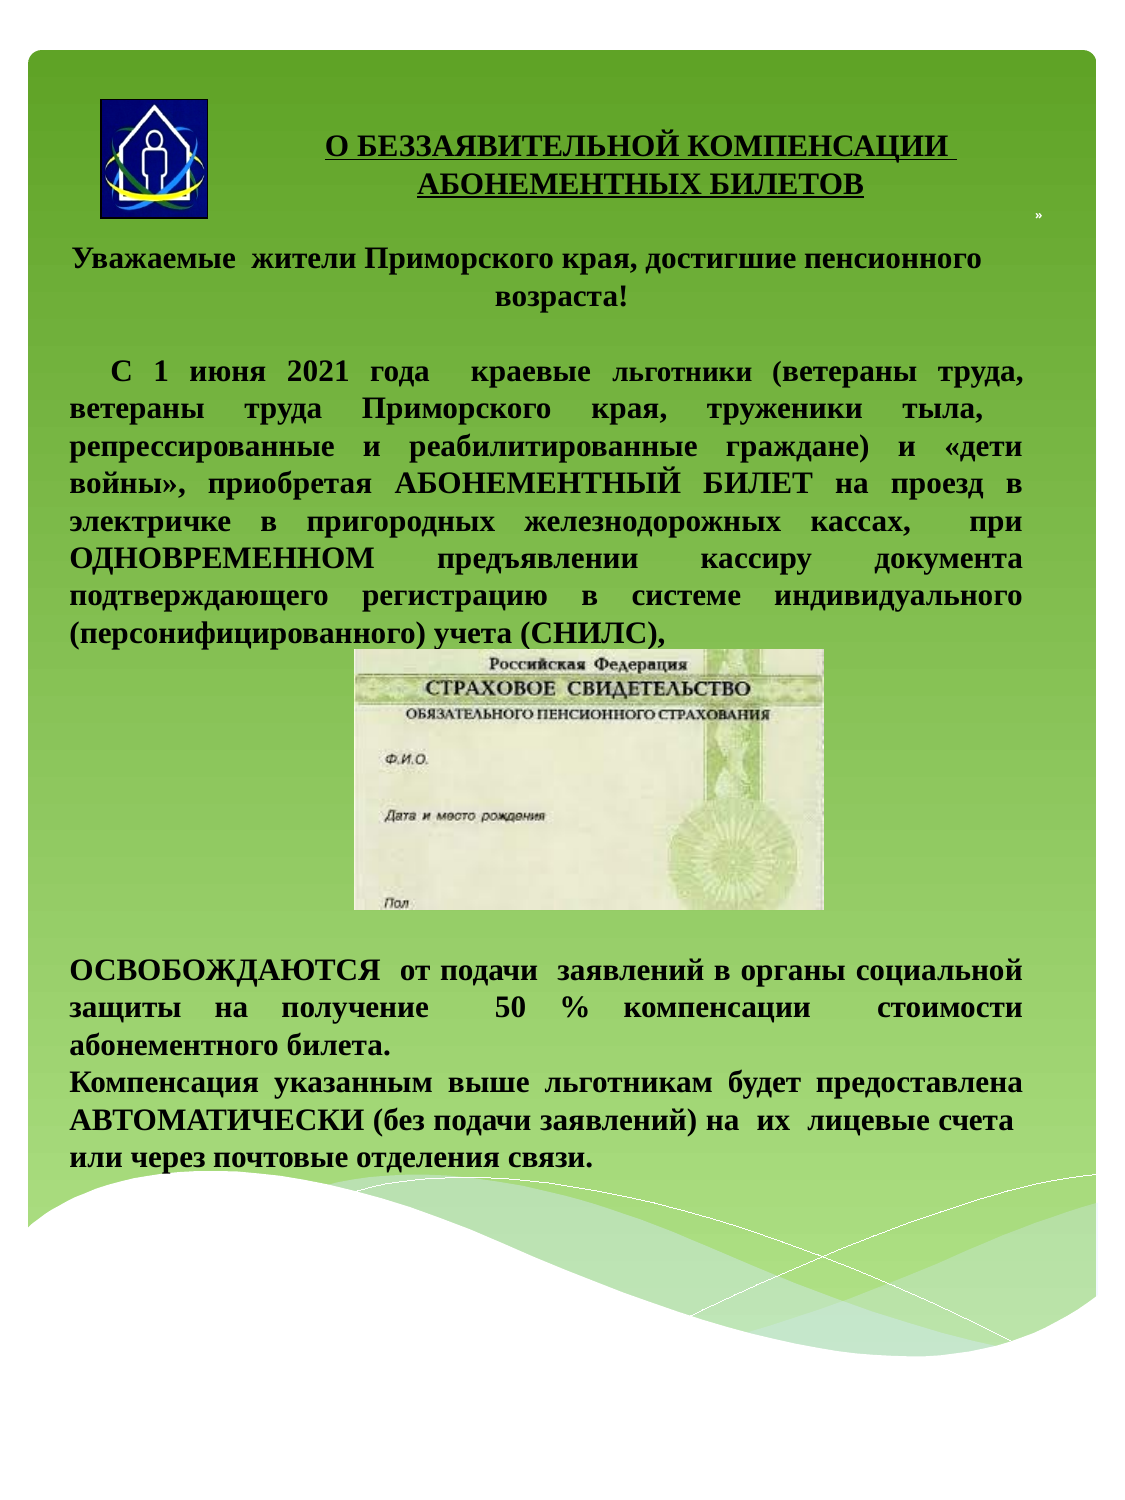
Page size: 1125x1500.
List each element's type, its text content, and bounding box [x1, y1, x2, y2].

text_box О БЕЗЗАЯВИТЕЛЬНОЙ КОМПЕНСАЦИИ АБОНЕМЕНТНЫХ БИЛЕТОВ [211, 118, 1074, 208]
picture [354, 649, 824, 910]
text_box » [54, 51, 1058, 231]
text_box Уважаемые жители Приморского края, достигшие пенсионного возраста! С 1 июня 2021 года краевые льготники (ветераны труда, ветераны труда Приморского края, труженики тыла, репрессированные и реабилитированные граждане) и «дети войны», приобретая АБОНЕМЕНТНЫЙ БИЛЕТ на проезд в электричке в пригородных железнодорожных кассах, при ОДНОВРЕМЕННОМ предъявлении кассиру документа подтверждающего регистрацию в системе индивидуального (персонифицированного) учета (СНИЛС), ОСВОБОЖДАЮТСЯ от подачи заявлений в органы социальной защиты на получение 50 % компенсации стоимости абонементного билета. Компенсация указанным выше льготникам будет предоставлена АВТОМАТИЧЕСКИ (без подачи заявлений) на их лицевые счета или через почтовые отделения связи. [54, 230, 1039, 1003]
picture [101, 100, 207, 218]
